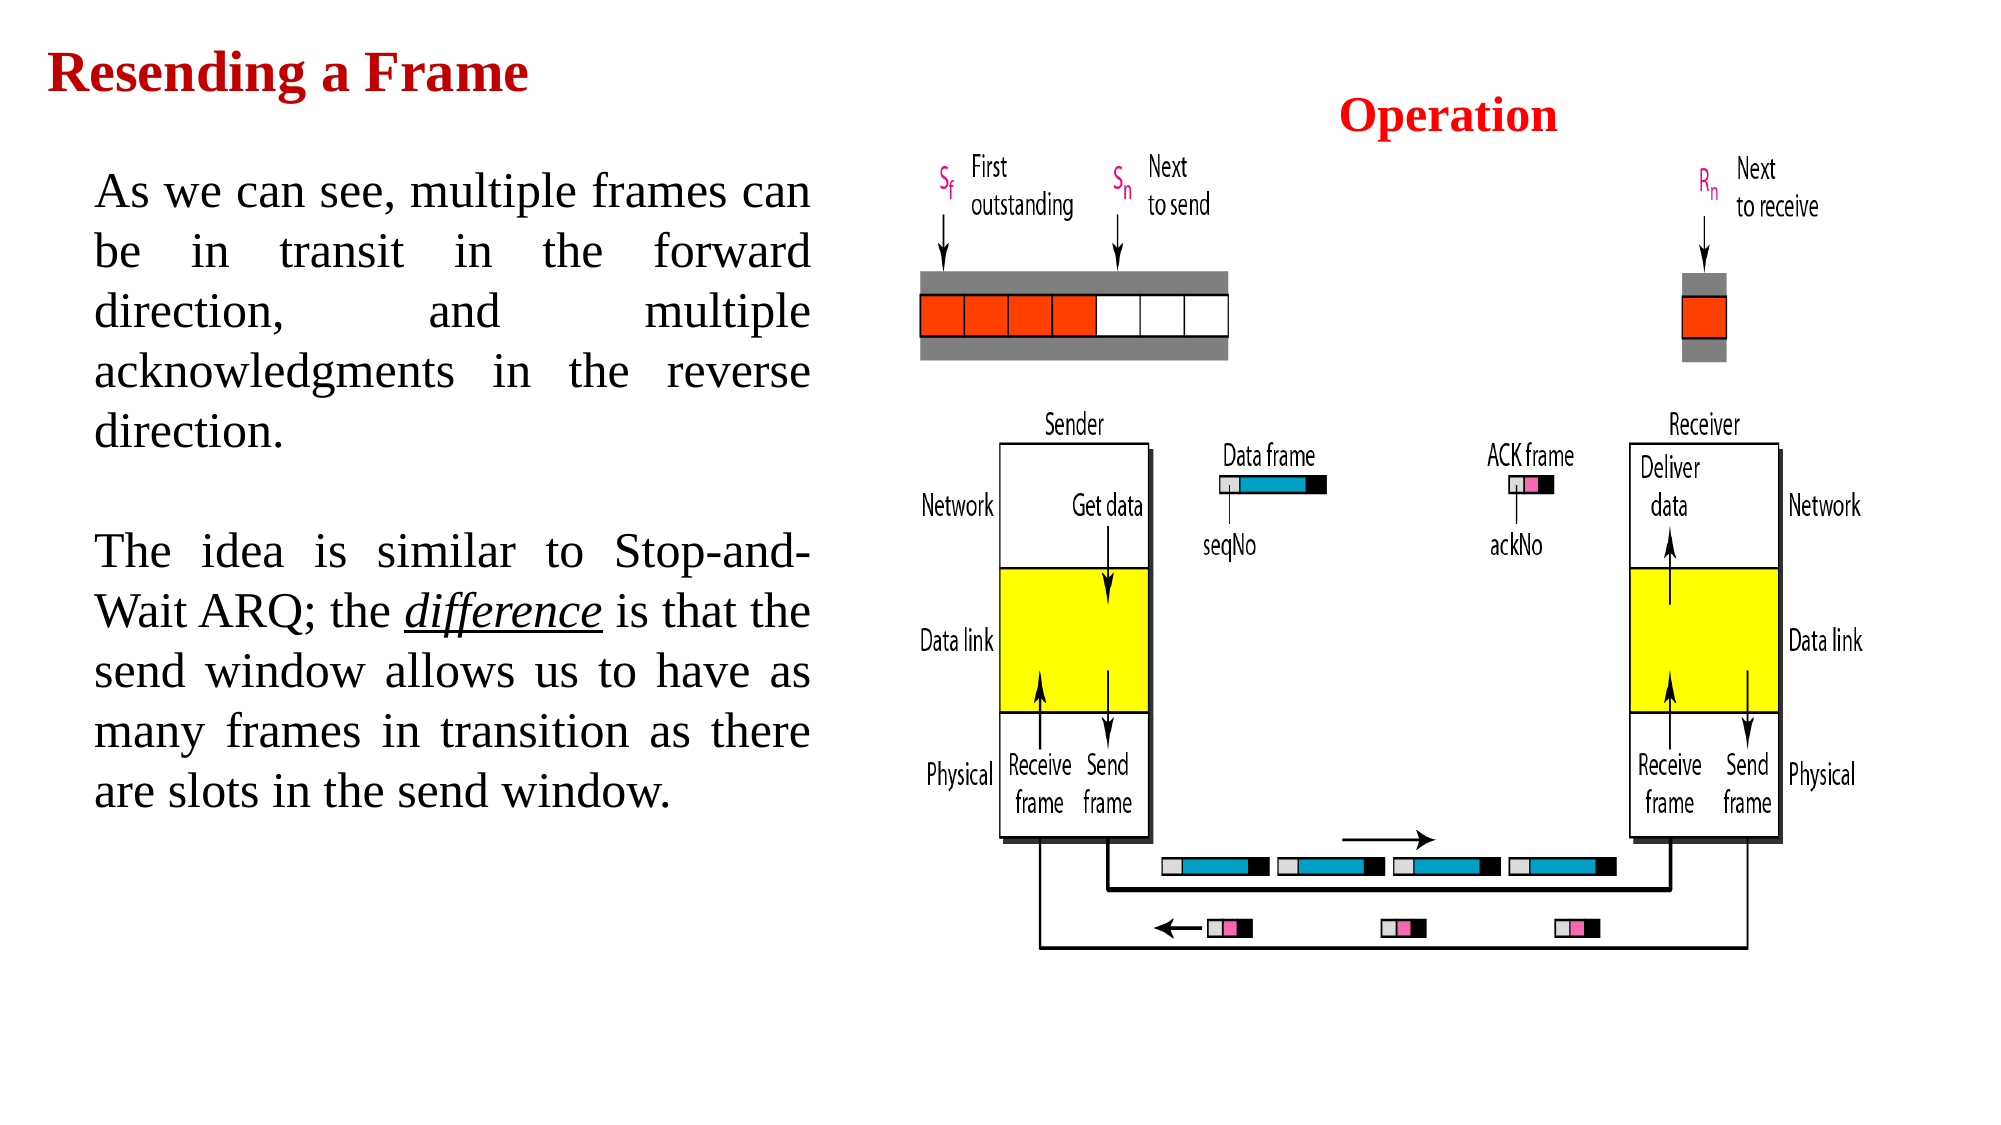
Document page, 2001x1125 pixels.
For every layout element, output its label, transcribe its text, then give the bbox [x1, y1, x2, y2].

picture [909, 149, 1873, 987]
text_box Resending a Frame [32, 25, 545, 111]
text_box Operation [1323, 73, 1574, 149]
text_box As we can see, multiple frames can be in transit in the forward direction, and multiple acknowledgments in the reverse direction. The idea is similar to Stop-and-Wait ARQ; the difference is that the send window allows us to have as many frames in transition as there are slots in the send window. [79, 149, 827, 825]
